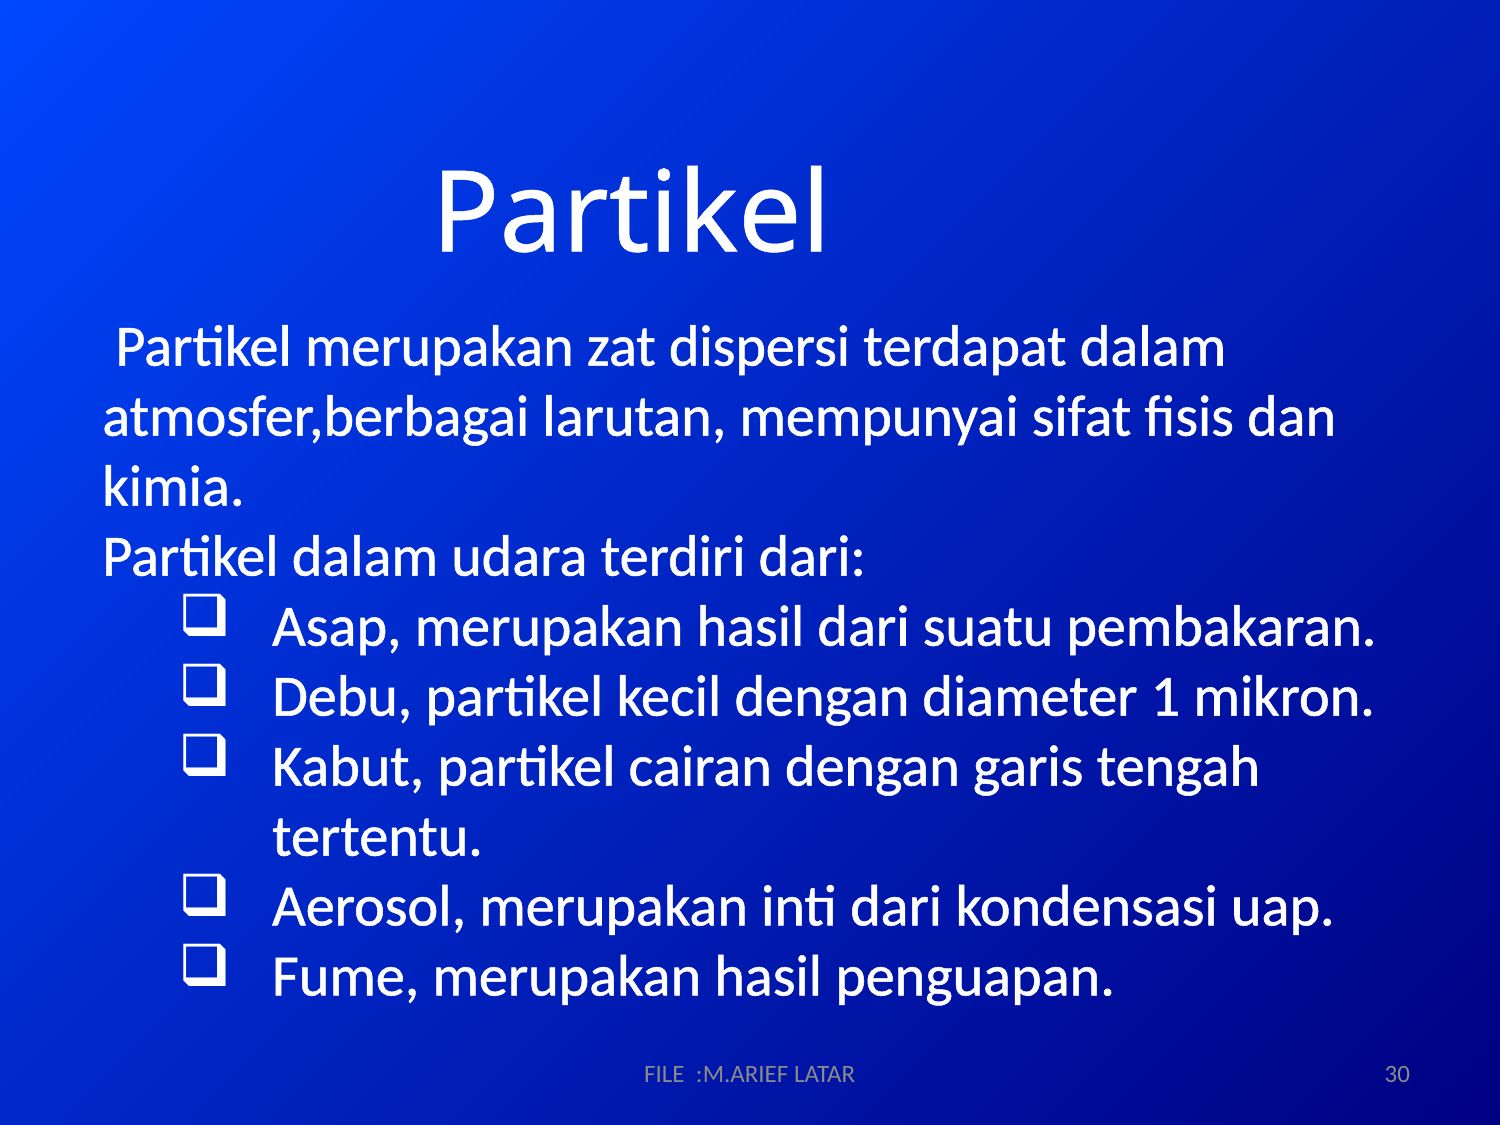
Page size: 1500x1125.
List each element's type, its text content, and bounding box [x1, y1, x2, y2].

text_box Partikel merupakan zat dispersi terdapat dalam atmosfer,berbagai larutan, mempunyai sifat fisis dan kimia. Partikel dalam udara terdiri dari: Asap, merupakan hasil dari suatu pembakaran. Debu, partikel kecil dengan diameter 1 mikron. Kabut, partikel cairan dengan garis tengah tertentu. Aerosol, merupakan inti dari kondensasi uap. Fume, merupakan hasil penguapan. [87, 299, 1425, 1015]
title Partikel [249, 149, 1013, 263]
slide_number 30 [1074, 1042, 1425, 1103]
footer FILE :M.ARIEF LATAR [512, 1042, 988, 1103]
